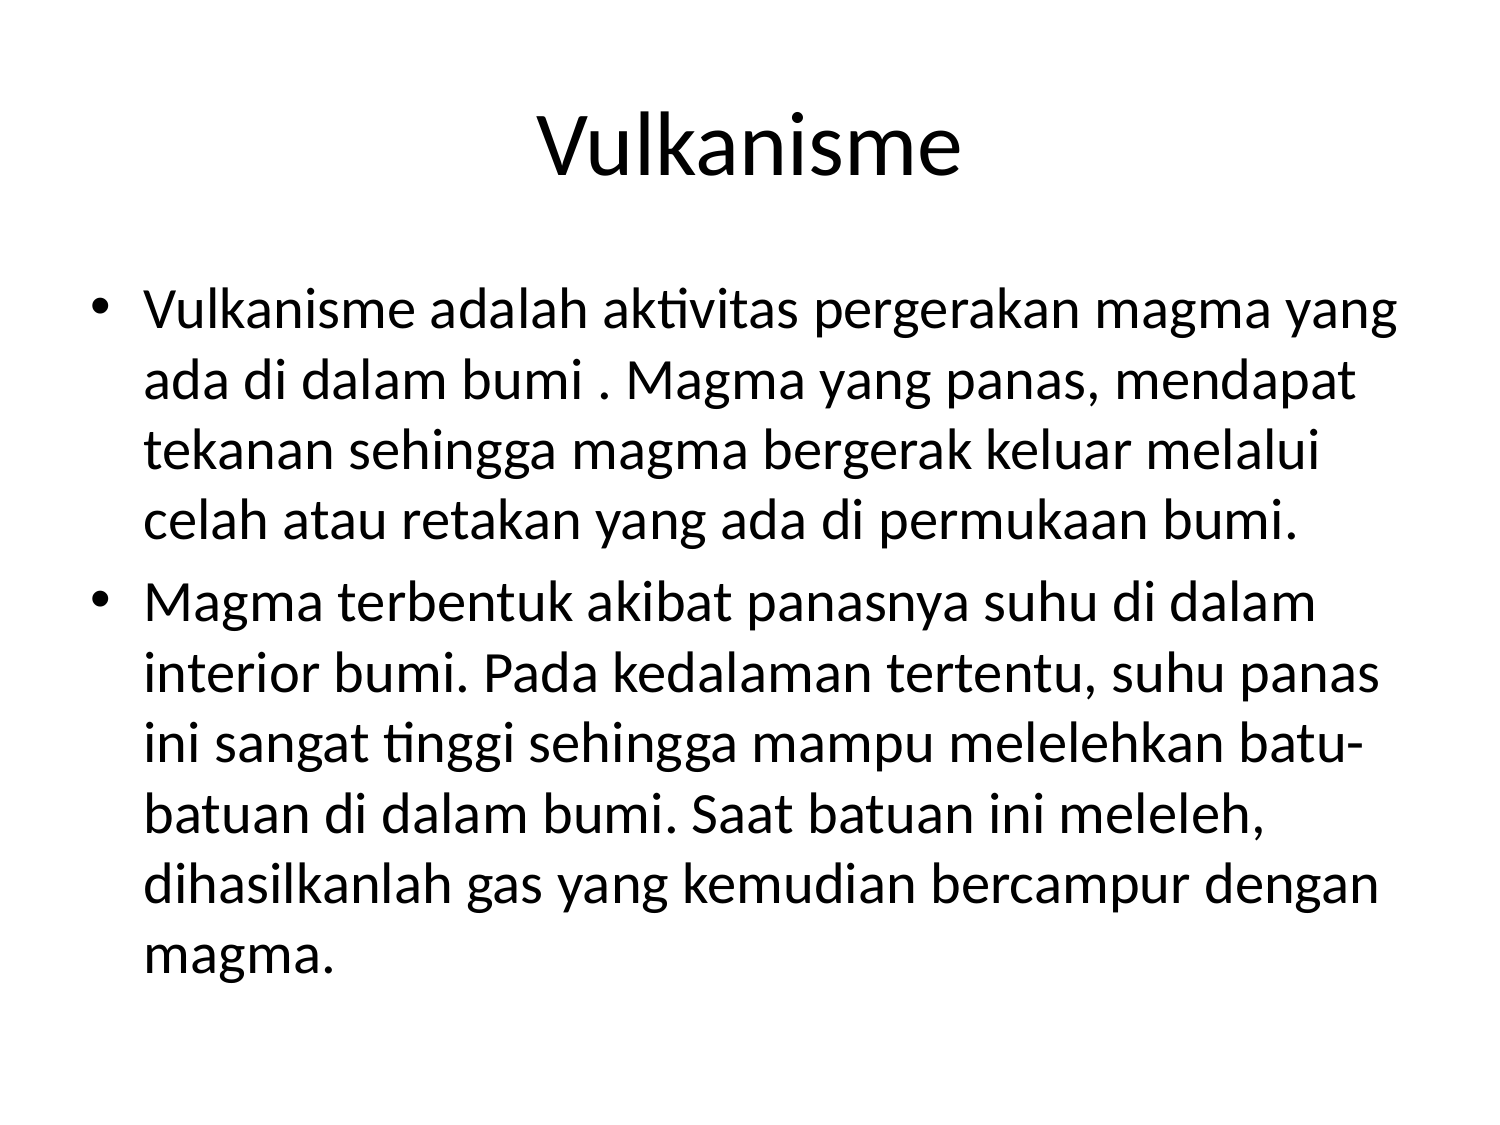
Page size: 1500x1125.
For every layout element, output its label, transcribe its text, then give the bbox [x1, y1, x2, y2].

title Vulkanisme [75, 45, 1425, 233]
list Vulkanisme adalah aktivitas pergerakan magma yang ada di dalam bumi . Magma yang panas, mendapat tekanan sehingga magma bergerak keluar melalui celah atau retakan yang ada di permukaan bumi. Magma terbentuk akibat panasnya suhu di dalam interior bumi. Pada kedalaman tertentu, suhu panas ini sangat tinggi sehingga mampu melelehkan batu-batuan di dalam bumi. Saat batuan ini meleleh, dihasilkanlah gas yang kemudian bercampur dengan magma. [75, 262, 1425, 1005]
